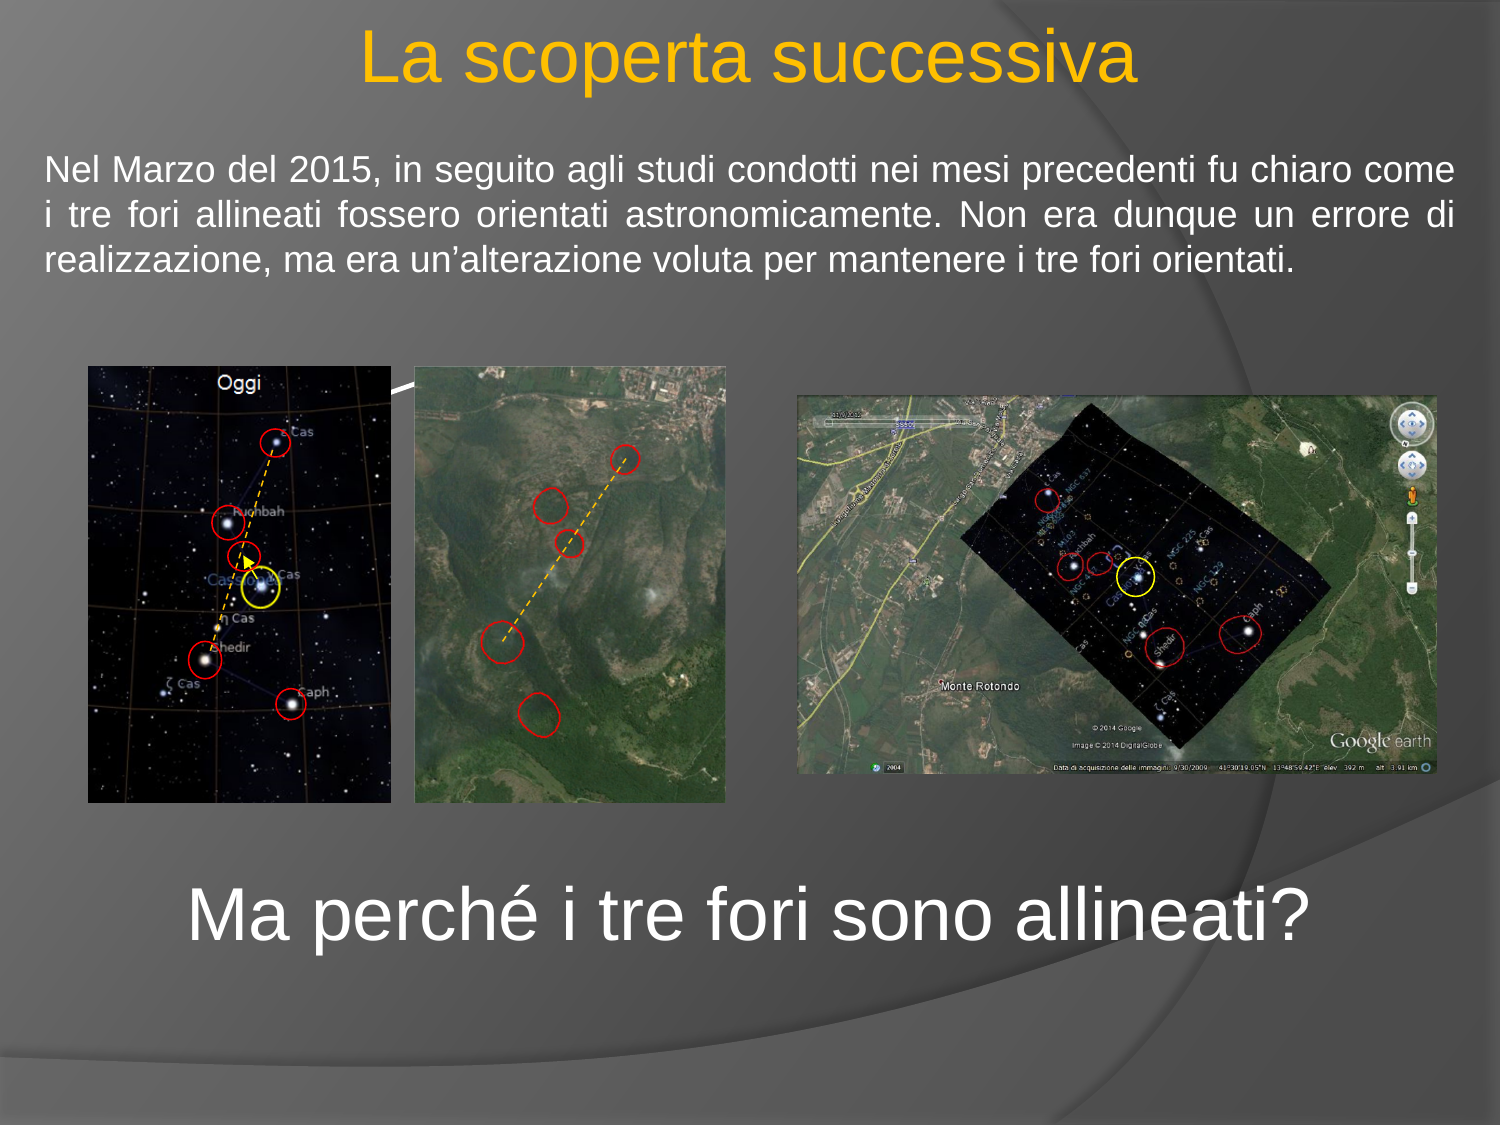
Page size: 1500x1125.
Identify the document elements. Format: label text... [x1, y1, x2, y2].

text_box La scoperta successiva [0, 0, 1500, 105]
picture [796, 395, 1437, 774]
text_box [88, 366, 726, 803]
text_box Ma perché i tre fori sono allineati? [28, 857, 1470, 963]
text_box Nel Marzo del 2015, in seguito agli studi condotti nei mesi precedenti fu chiaro come i tre fori allineati fossero orientati astronomicamente. Non era dunque un errore di realizzazione, ma era un’alterazione voluta per mantenere i tre fori orientati. [29, 137, 1471, 287]
